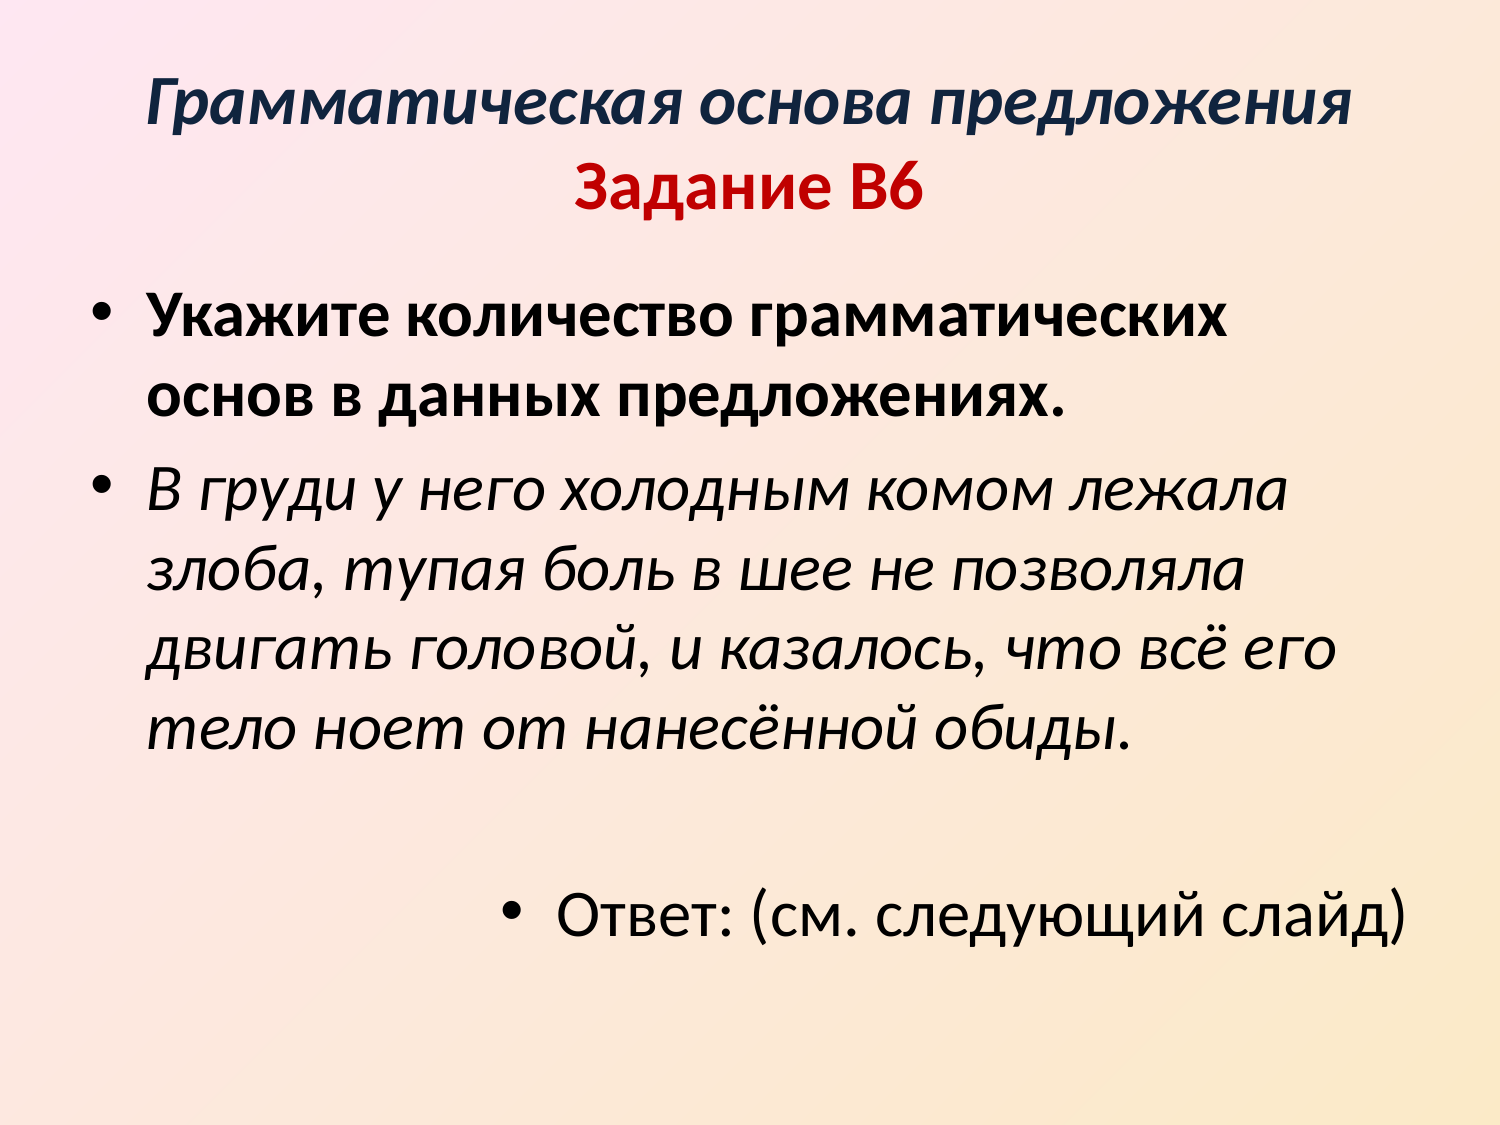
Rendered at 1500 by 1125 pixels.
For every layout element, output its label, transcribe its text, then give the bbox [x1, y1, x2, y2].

title Грамматическая основа предложения Задание В6 [0, 45, 1500, 233]
list Укажите количество грамматических основ в данных предложениях. В груди у него холодным комом лежала злоба, тупая боль в шее не позволяла двигать головой, и казалось, что всё его тело ноет от нанесённой обиды. Ответ: (см. следующий слайд) [75, 262, 1425, 1005]
